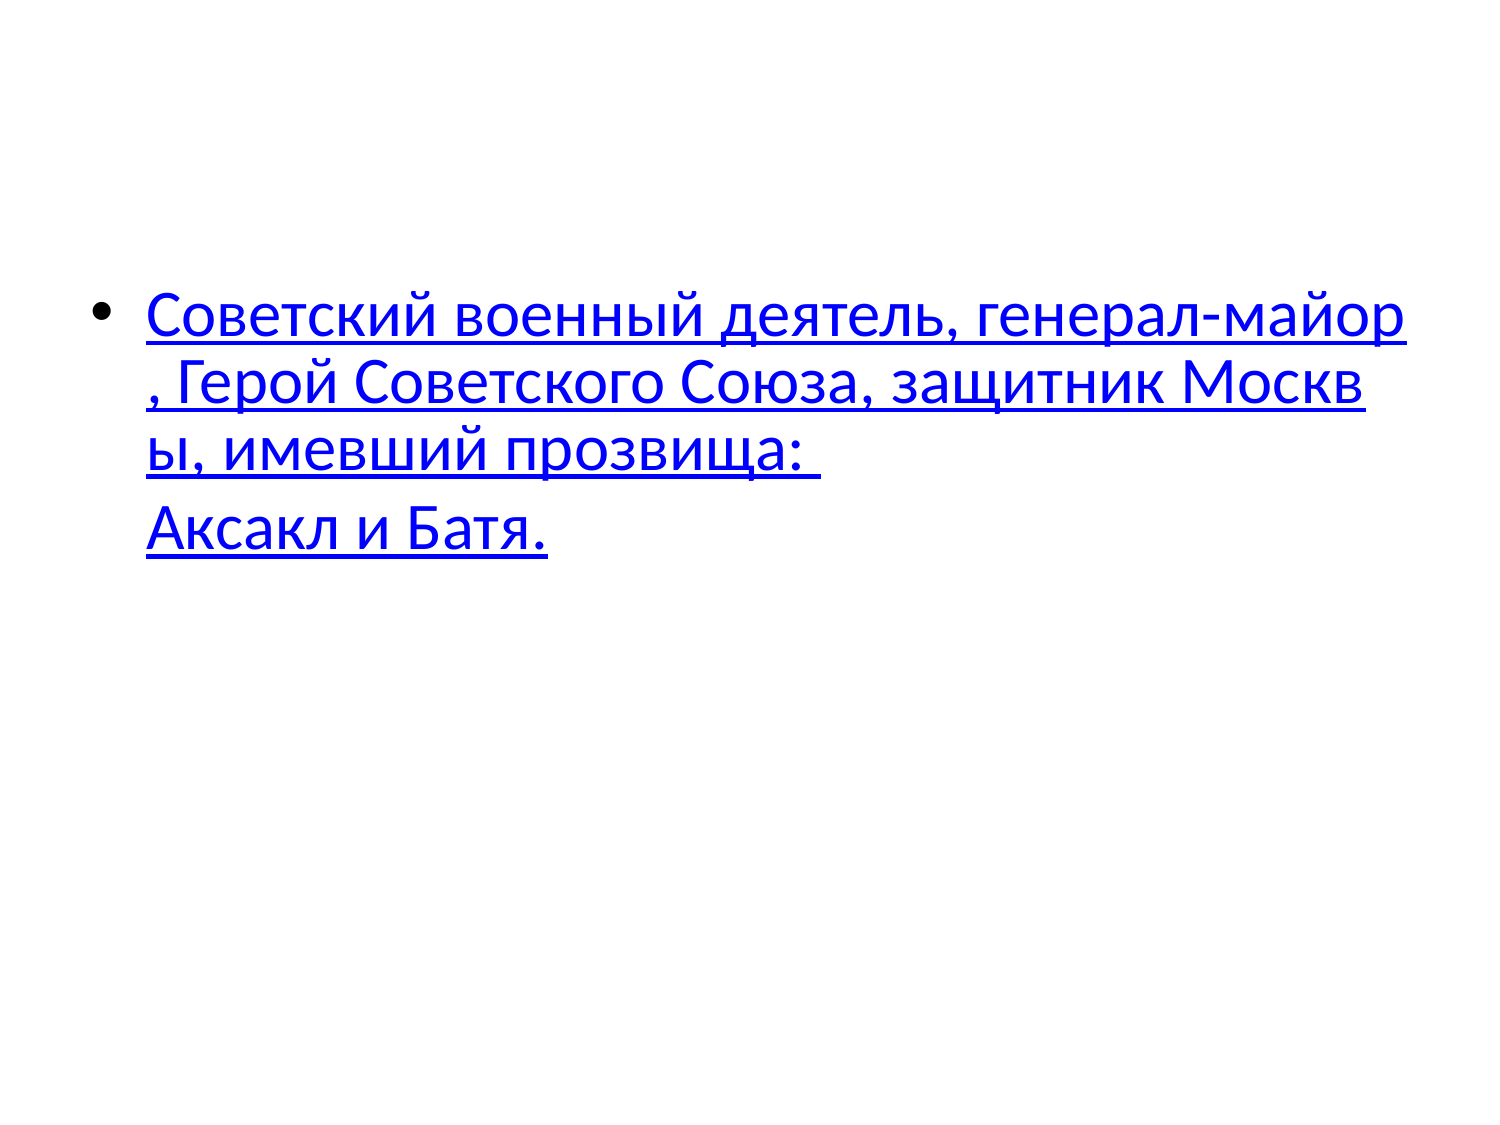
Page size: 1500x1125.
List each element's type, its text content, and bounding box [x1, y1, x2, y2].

list Советский военный деятель, генерал-майор, Герой Советского Союза, защитник Москвы, имевший прозвища: Аксакл и Батя. [75, 262, 1425, 1005]
